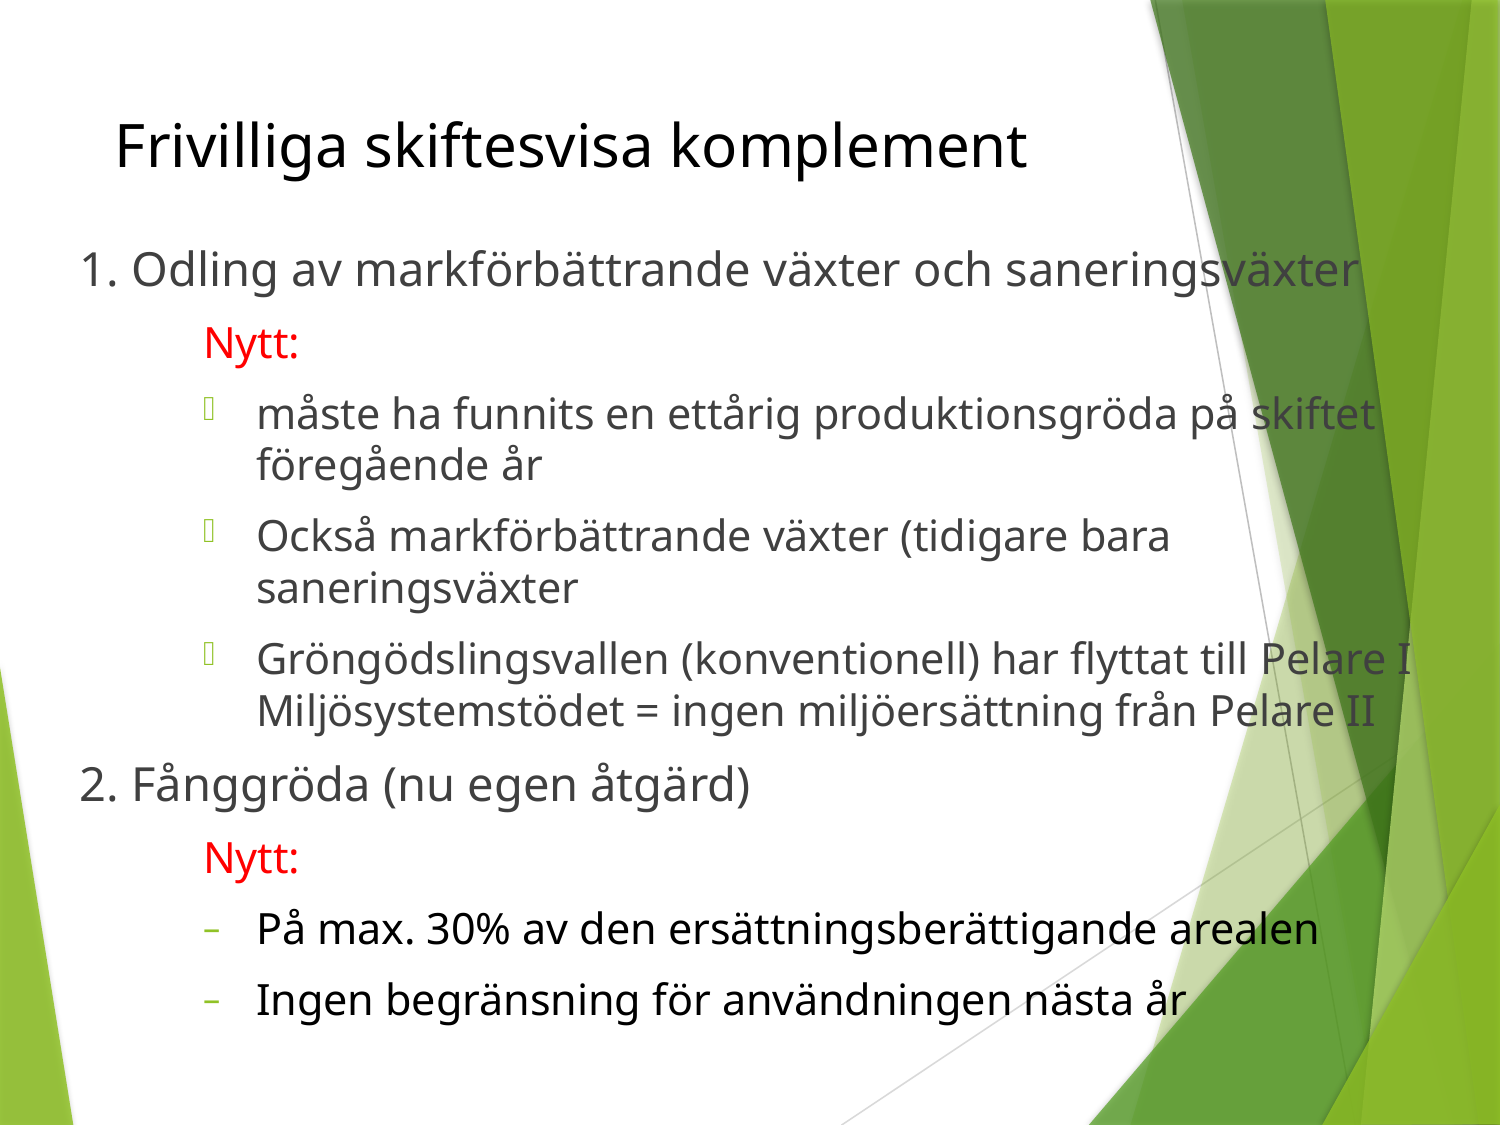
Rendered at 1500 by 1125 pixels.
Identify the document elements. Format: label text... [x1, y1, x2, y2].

title Frivilliga skiftesvisa komplement [99, 99, 1142, 231]
list 1. Odling av markförbättrande växter och saneringsväxter Nytt: måste ha funnits en ettårig produktionsgröda på skiftet föregående år Också markförbättrande växter (tidigare bara saneringsväxter Gröngödslingsvallen (konventionell) har flyttat till Pelare I Miljösystemstödet = ingen miljöersättning från Pelare II 2. Fånggröda (nu egen åtgärd) Nytt: På max. 30% av den ersättningsberättigande arealen Ingen begränsning för användningen nästa år [64, 231, 1436, 1083]
